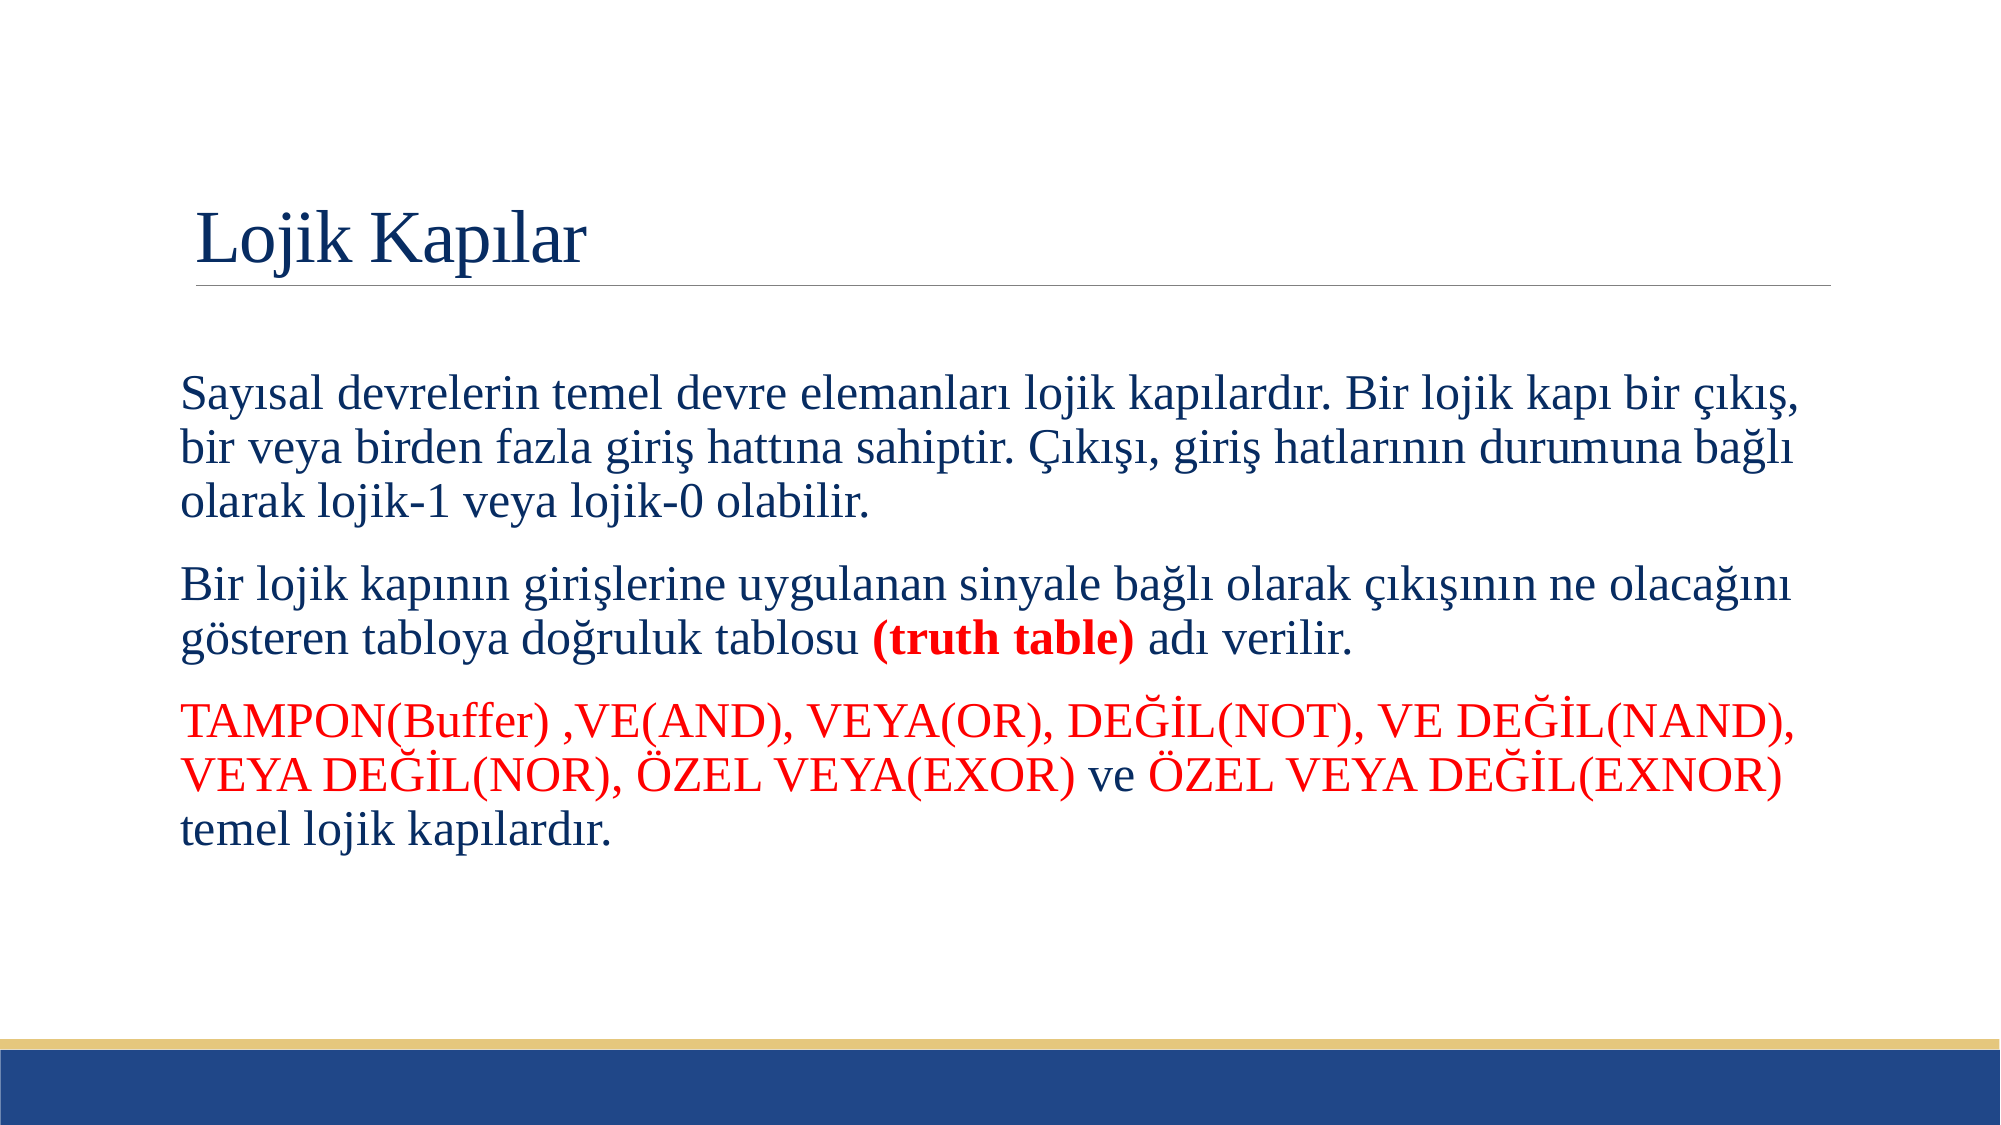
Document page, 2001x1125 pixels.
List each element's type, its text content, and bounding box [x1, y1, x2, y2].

title Lojik Kapılar [180, 47, 1830, 285]
list Sayısal devrelerin temel devre elemanları lojik kapılardır. Bir lojik kapı bir çıkış, bir veya birden fazla giriş hattına sahiptir. Çıkışı, giriş hatlarının durumuna bağlı olarak lojik-1 veya lojik-0 olabilir. Bir lojik kapının girişlerine uygulanan sinyale bağlı olarak çıkışının ne olacağını gösteren tabloya doğruluk tablosu (truth table) adı verilir. TAMPON(Buffer) ,VE(AND), VEYA(OR), DEĞİL(NOT), VE DEĞİL(NAND), VEYA DEĞİL(NOR), ÖZEL VEYA(EXOR) ve ÖZEL VEYA DEĞİL(EXNOR) temel lojik kapılardır. [180, 358, 1830, 952]
